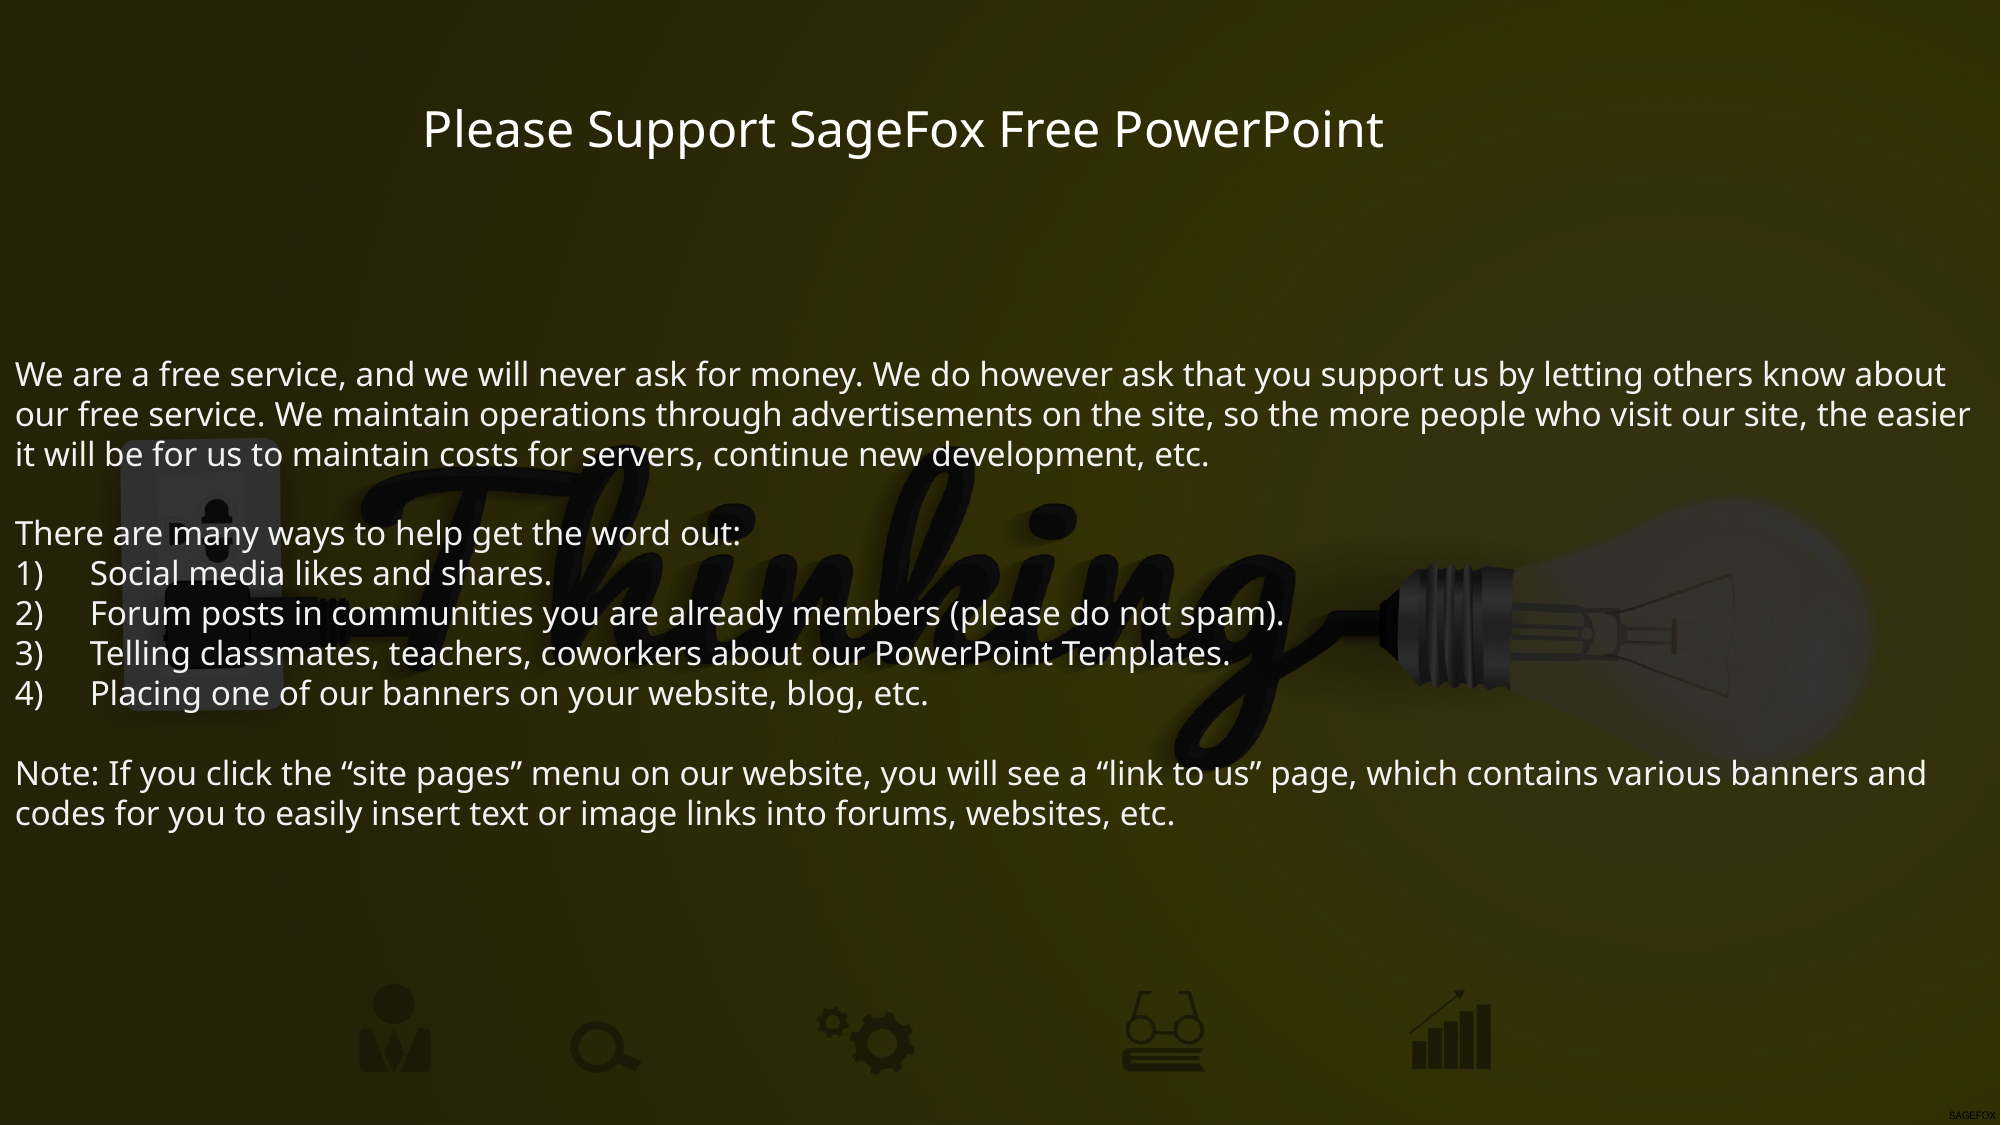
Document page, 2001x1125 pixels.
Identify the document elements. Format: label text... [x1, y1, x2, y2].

text_box We are a free service, and we will never ask for money. We do however ask that you support us by letting others know about our free service. We maintain operations through advertisements on the site, so the more people who visit our site, the easier it will be for us to maintain costs for servers, continue new development, etc. There are many ways to help get the word out: Social media likes and shares. Forum posts in communities you are already members (please do not spam). Telling classmates, teachers, coworkers about our PowerPoint Templates. Placing one of our banners on your website, blog, etc. Note: If you click the “site pages” menu on our website, you will see a “link to us” page, which contains various banners and codes for you to easily insert text or image links into forums, websites, etc. [0, 0, 2000, 1125]
title Please Support SageFox Free PowerPoint [363, 72, 1444, 190]
